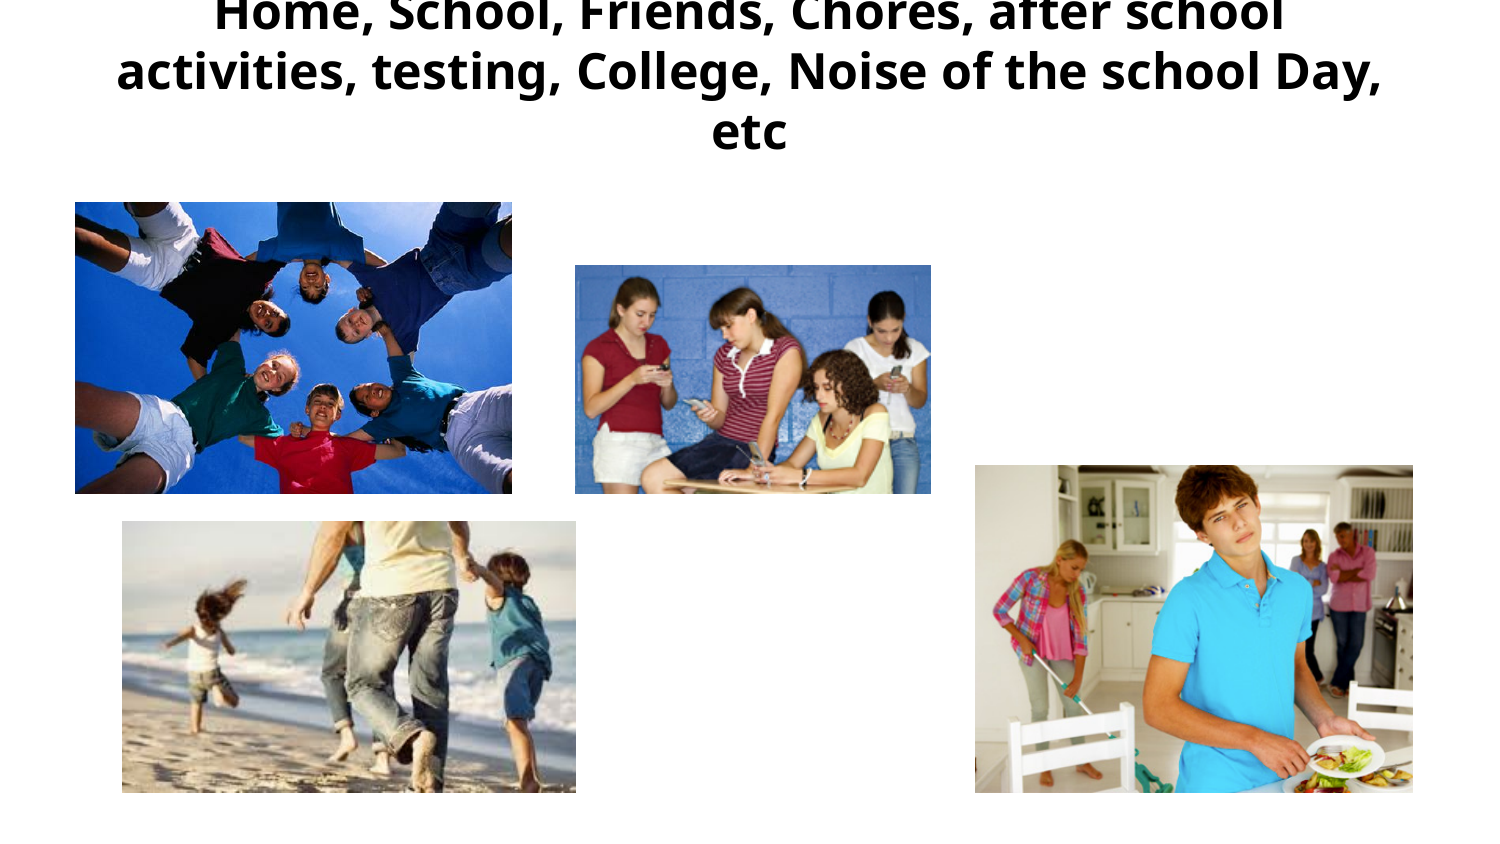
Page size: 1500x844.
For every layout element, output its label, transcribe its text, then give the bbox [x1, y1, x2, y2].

title Home, School, Friends, Chores, after school activities, testing, College, Noise of the school Day, etc [75, 33, 1425, 175]
picture [975, 465, 1413, 794]
picture [575, 265, 931, 494]
picture [74, 201, 513, 494]
picture [122, 520, 576, 794]
